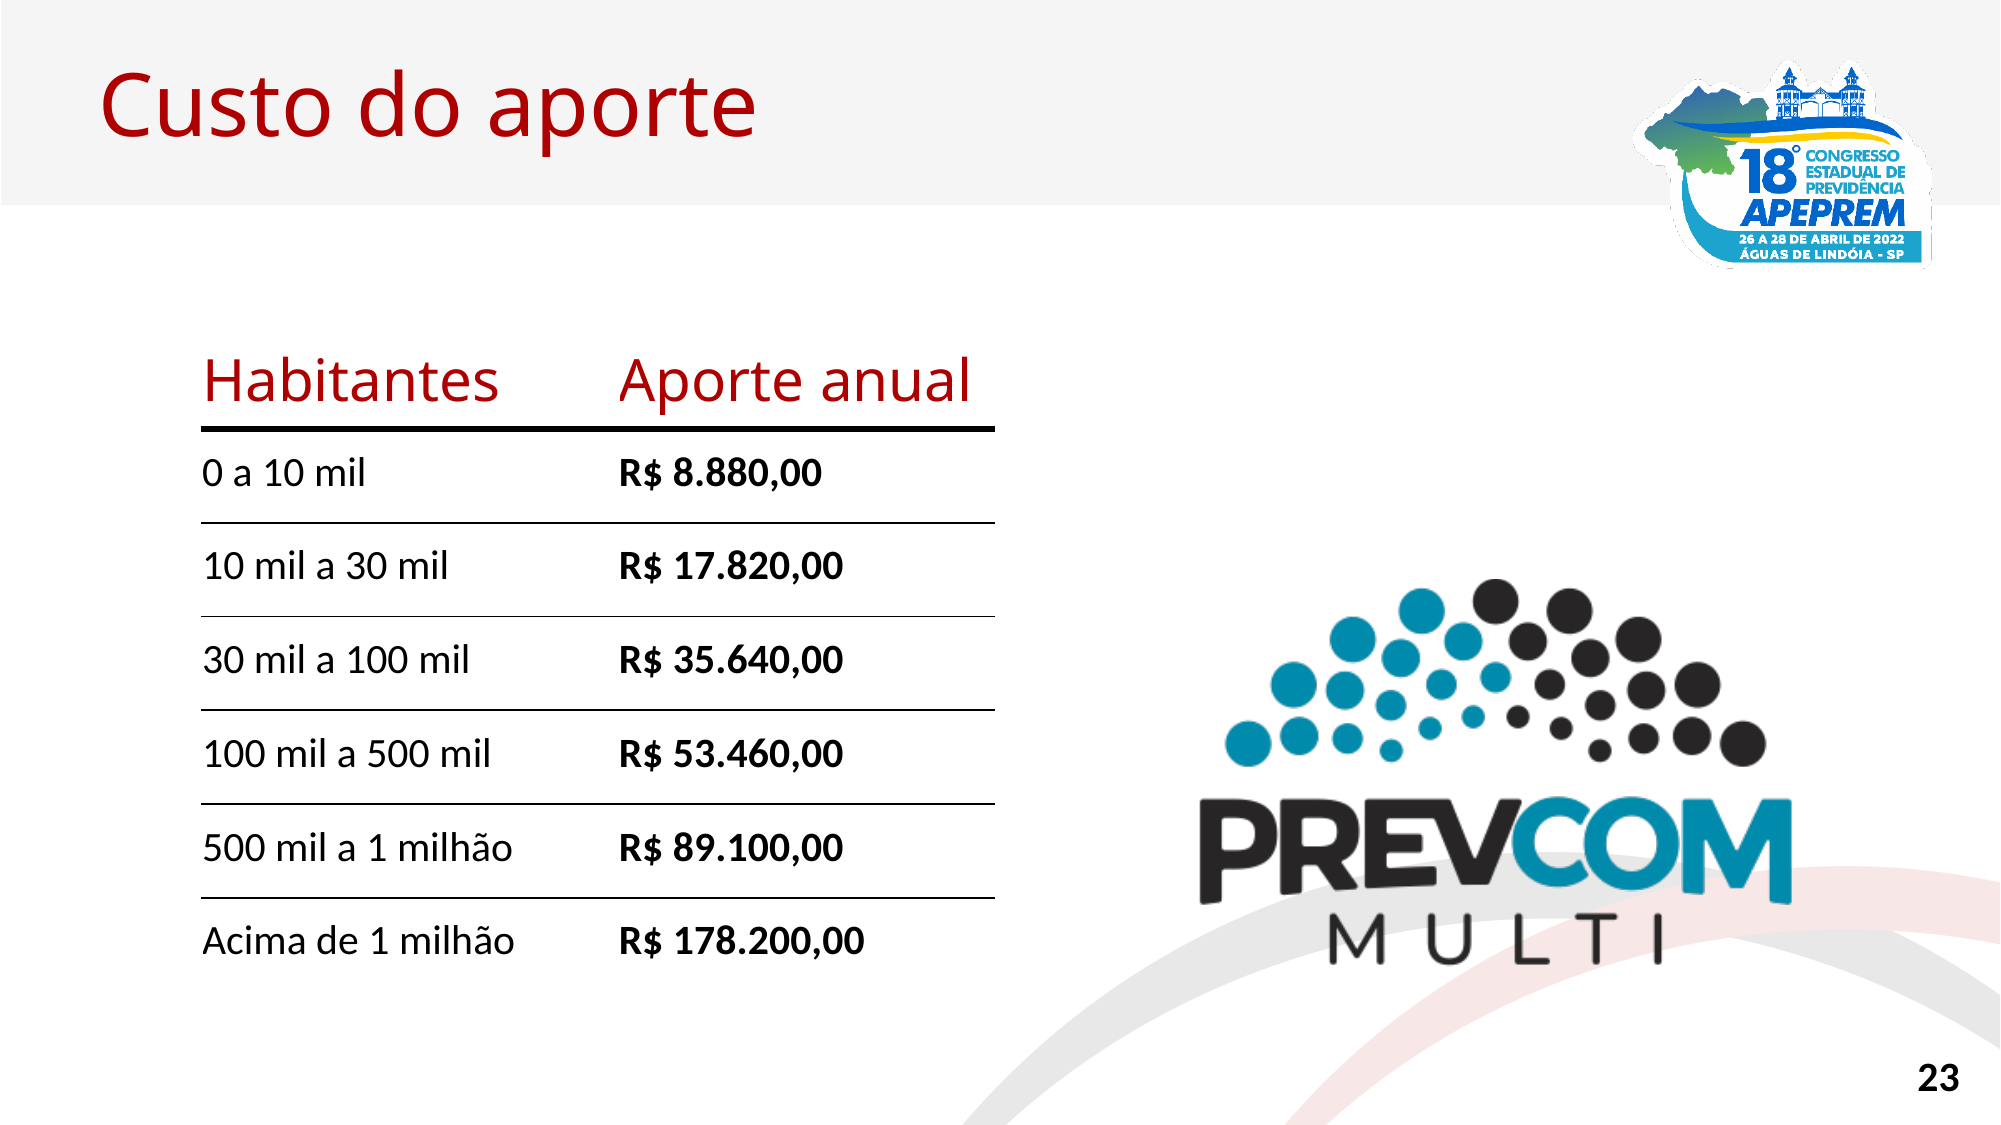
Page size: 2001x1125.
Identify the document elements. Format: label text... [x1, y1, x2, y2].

table_cell 500 mil a 1 milhão [203, 805, 618, 897]
table_header Aporte anual [620, 336, 993, 426]
table_cell R$ 89.100,00 [620, 805, 993, 897]
table_cell R$ 178.200,00 [620, 899, 993, 991]
picture [1632, 59, 1933, 270]
table_cell 30 mil a 100 mil [203, 617, 618, 709]
table_cell R$ 8.880,00 [620, 432, 993, 522]
table_cell 0 a 10 mil [203, 432, 618, 522]
table_cell R$ 35.640,00 [620, 617, 993, 709]
table_cell R$ 17.820,00 [620, 524, 993, 616]
table_header Habitantes [203, 336, 618, 426]
table_cell 10 mil a 30 mil [203, 524, 618, 616]
table_cell 100 mil a 500 mil [203, 711, 618, 803]
table_cell R$ 53.460,00 [620, 711, 993, 803]
picture [929, 578, 2001, 1125]
text_box Custo do aporte [83, 62, 1632, 166]
table_cell Acima de 1 milhão [203, 899, 618, 991]
slide_number 23 [1907, 1045, 1968, 1103]
